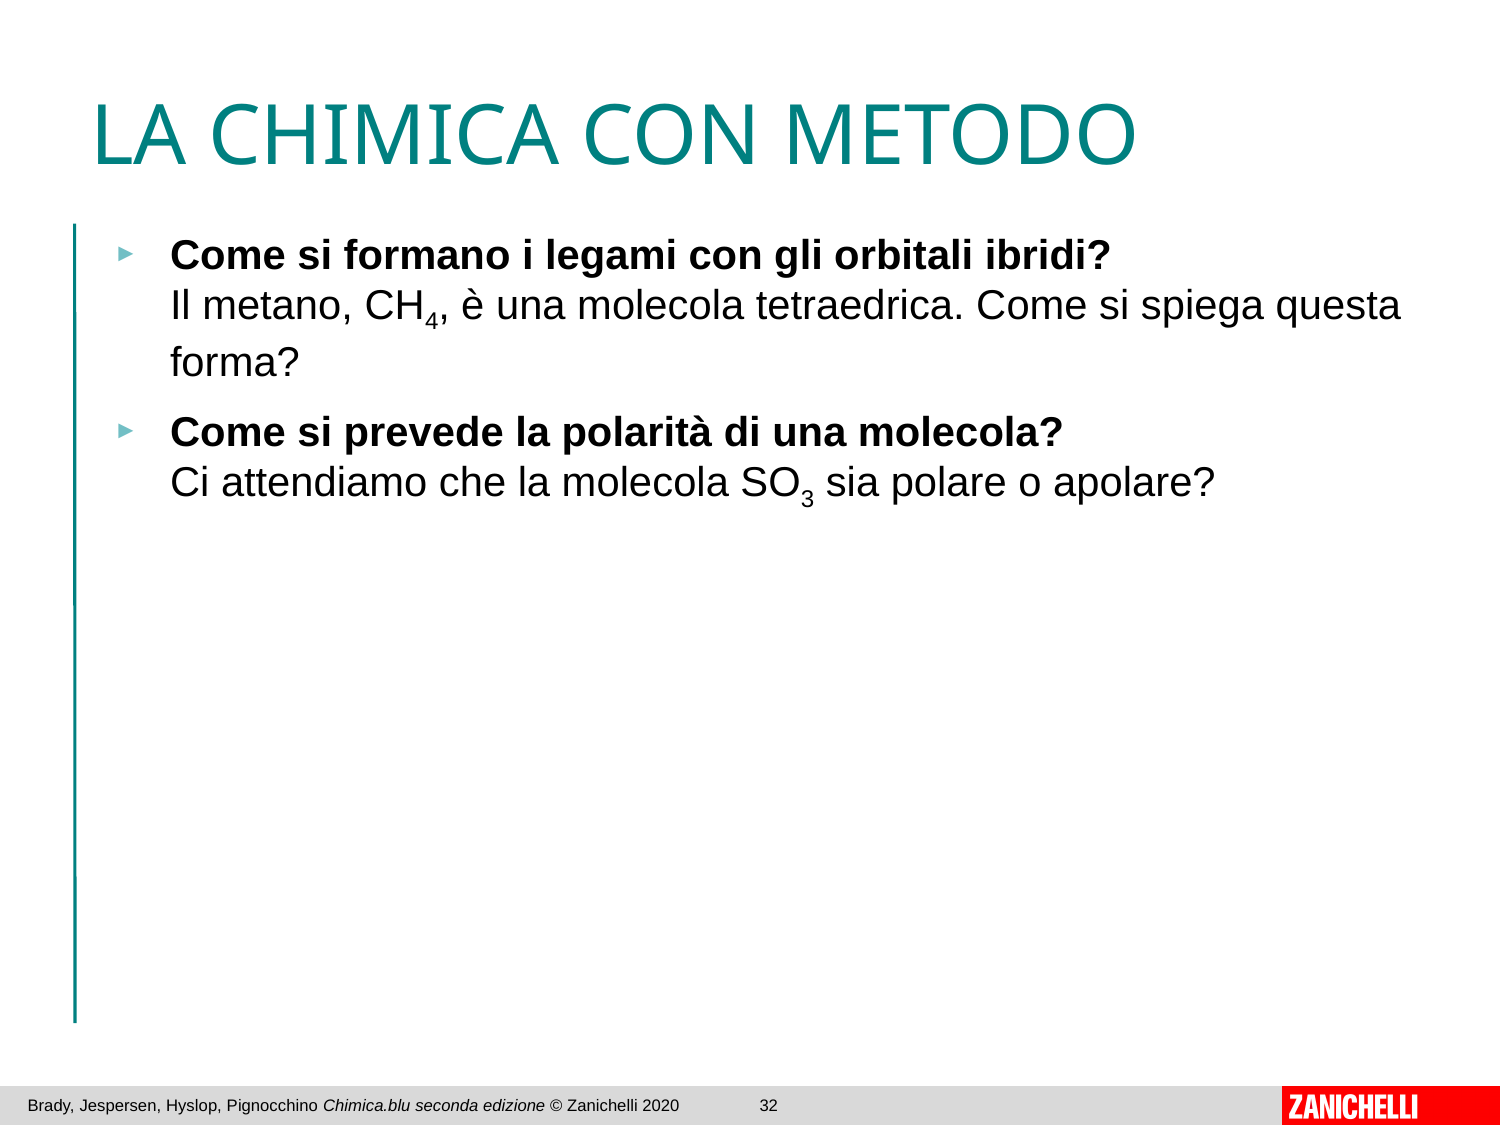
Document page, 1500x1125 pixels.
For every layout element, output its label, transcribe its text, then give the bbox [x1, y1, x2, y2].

list Come si formano i legami con gli orbitali ibridi? Il metano, CH4, è una molecola tetraedrica. Come si spiega questa forma? Come si prevede la polarità di una molecola? Ci attendiamo che la molecola SO3 sia polare o apolare? [98, 219, 1447, 988]
title LA CHIMICA CON METODO [75, 62, 1424, 213]
footer Brady, Jespersen, Hyslop, Pignocchino Chimica.blu seconda edizione © Zanichelli 2020 [12, 1086, 857, 1125]
picture [1282, 1086, 1500, 1125]
